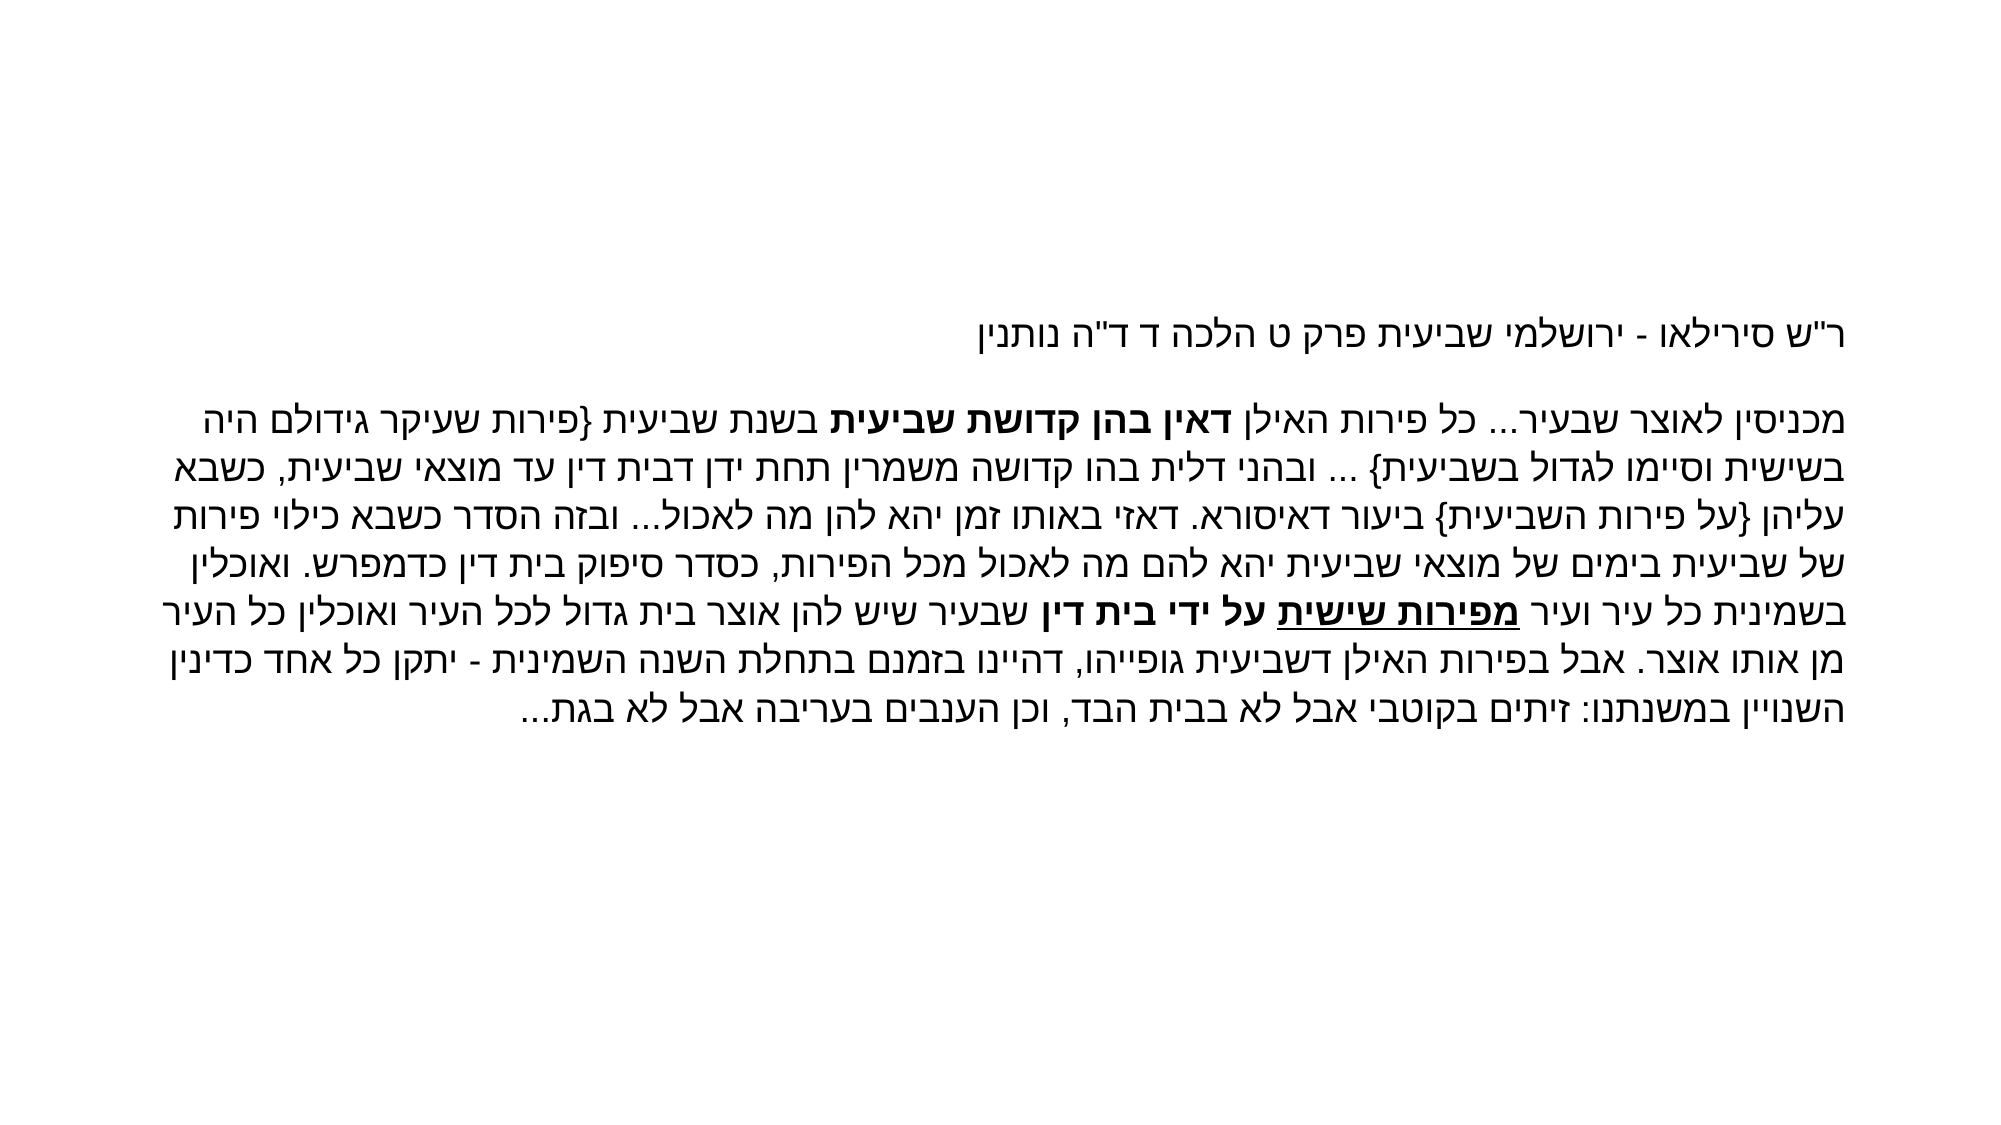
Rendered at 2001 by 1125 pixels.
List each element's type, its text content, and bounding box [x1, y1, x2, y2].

list ר"ש סירילאו - ירושלמי שביעית פרק ט הלכה ד ד"ה נותנין מכניסין לאוצר שבעיר... כל פירות האילן דאין בהן קדושת שביעית בשנת שביעית {פירות שעיקר גידולם היה בשישית וסיימו לגדול בשביעית} ... ובהני דלית בהו קדושה משמרין תחת ידן דבית דין עד מוצאי שביעית, כשבא עליהן {על פירות השביעית} ביעור דאיסורא. דאזי באותו זמן יהא להן מה לאכול... ובזה הסדר כשבא כילוי פירות של שביעית בימים של מוצאי שביעית יהא להם מה לאכול מכל הפירות, כסדר סיפוק בית דין כדמפרש. ואוכלין בשמינית כל עיר ועיר מפירות שישית על ידי בית דין שבעיר שיש להן אוצר בית גדול לכל העיר ואוכלין כל העיר מן אותו אוצר. אבל בפירות האילן דשביעית גופייהו, דהיינו בזמנם בתחלת השנה השמינית - יתקן כל אחד כדינין השנויין במשנתנו: זיתים בקוטבי אבל לא בבית הבד, וכן הענבים בעריבה אבל לא בגת... [137, 299, 1863, 1014]
